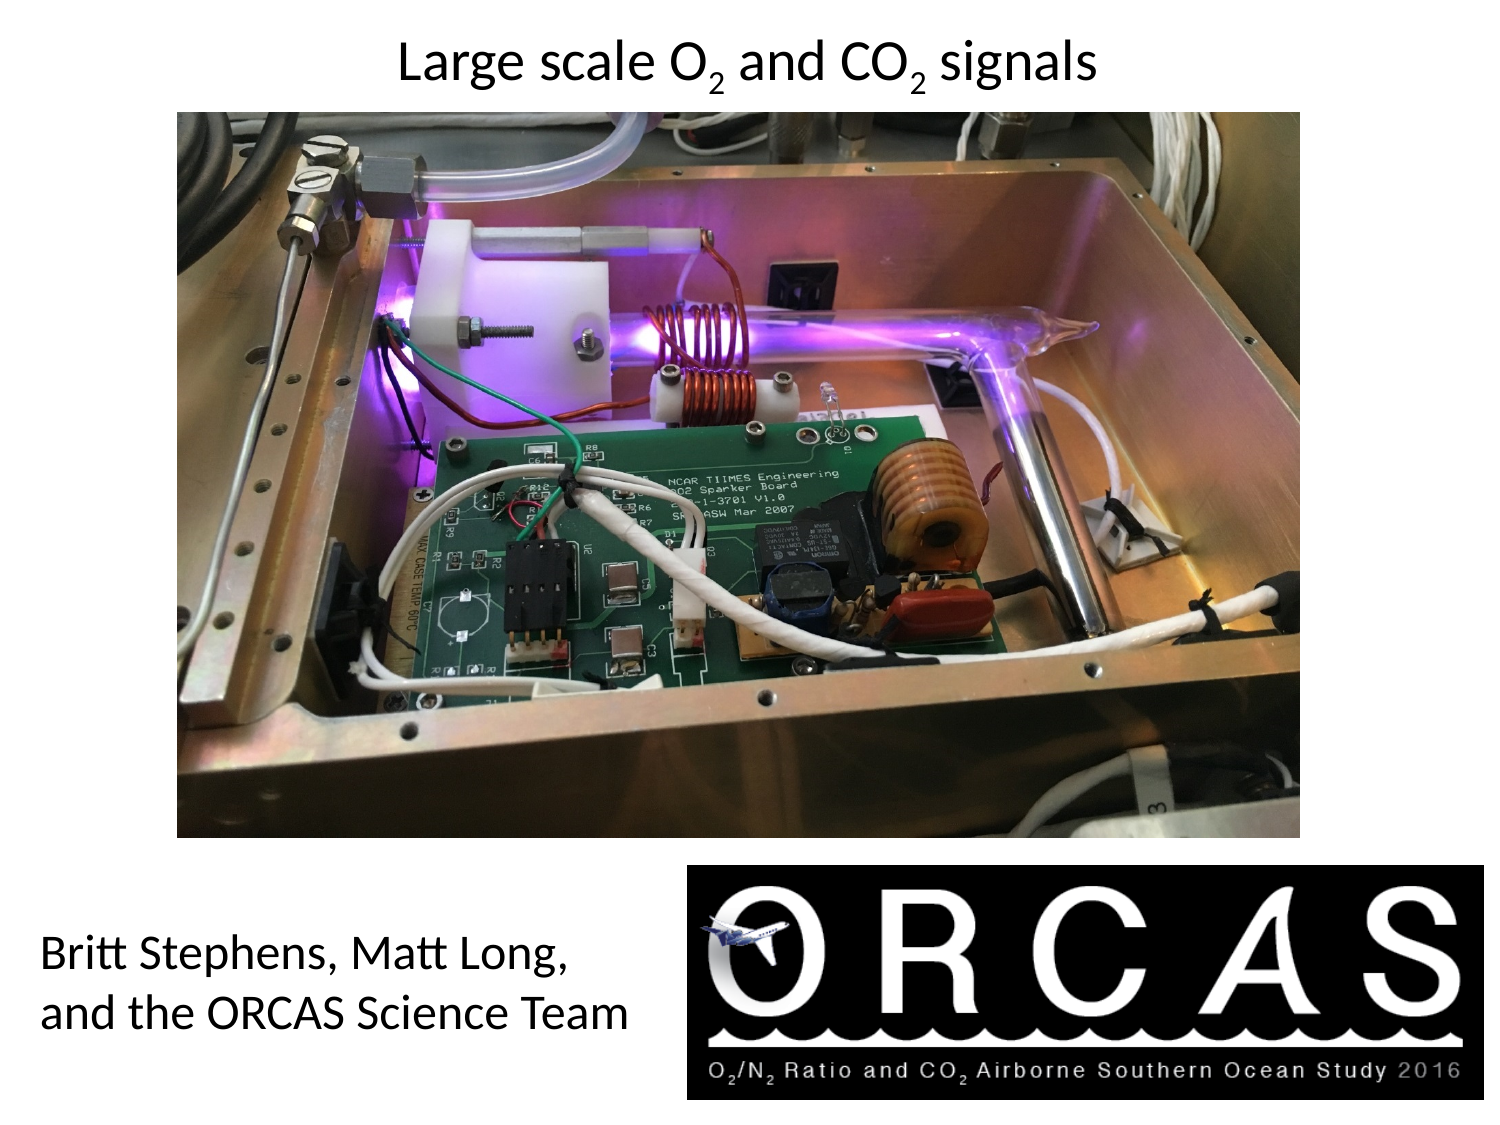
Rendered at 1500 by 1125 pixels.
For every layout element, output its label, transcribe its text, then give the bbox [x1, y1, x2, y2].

text_box Large scale O2 and CO2 signals [37, 14, 1459, 109]
picture [687, 865, 1484, 1101]
text_box Britt Stephens, Matt Long, and the ORCAS Science Team [24, 912, 650, 1048]
picture [177, 112, 1301, 838]
